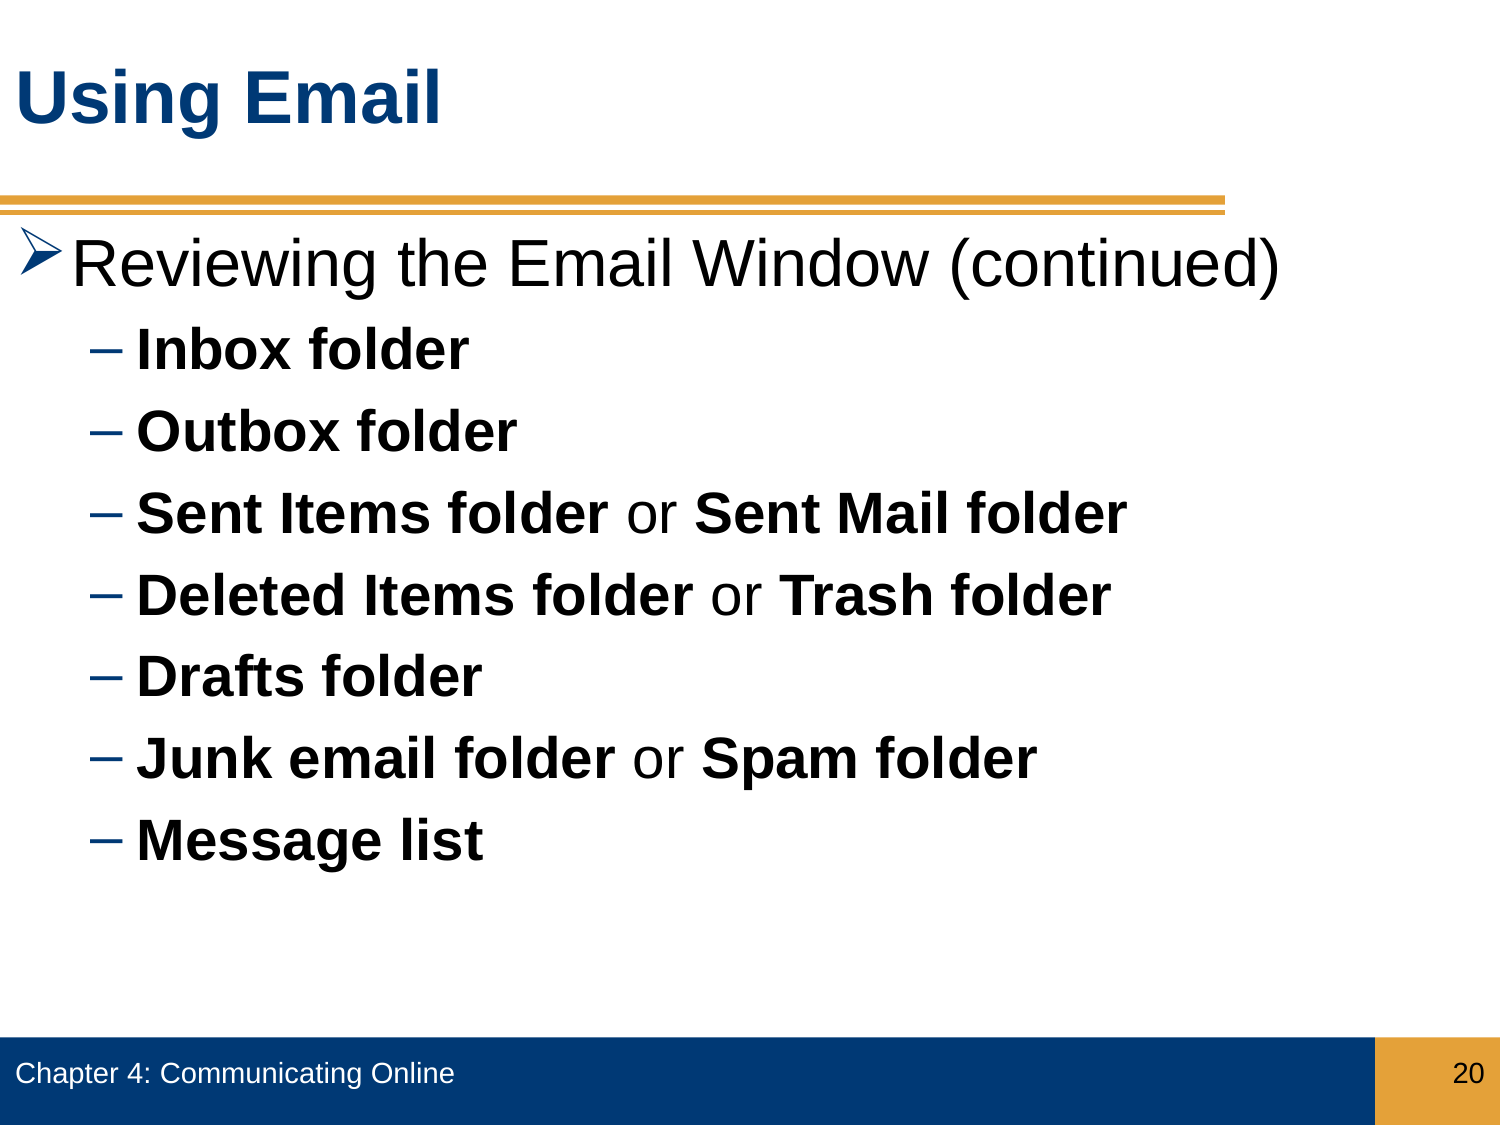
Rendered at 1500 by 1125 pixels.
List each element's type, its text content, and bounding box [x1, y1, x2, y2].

footer Chapter 4: Communicating Online [0, 1046, 1374, 1125]
list Reviewing the Email Window (continued) Inbox folder Outbox folder Sent Items folder or Sent Mail folder Deleted Items folder or Trash folder Drafts folder Junk email folder or Spam folder Message list [0, 212, 1476, 1006]
title Using Email [0, 0, 1226, 188]
slide_number 20 [1374, 1046, 1500, 1125]
